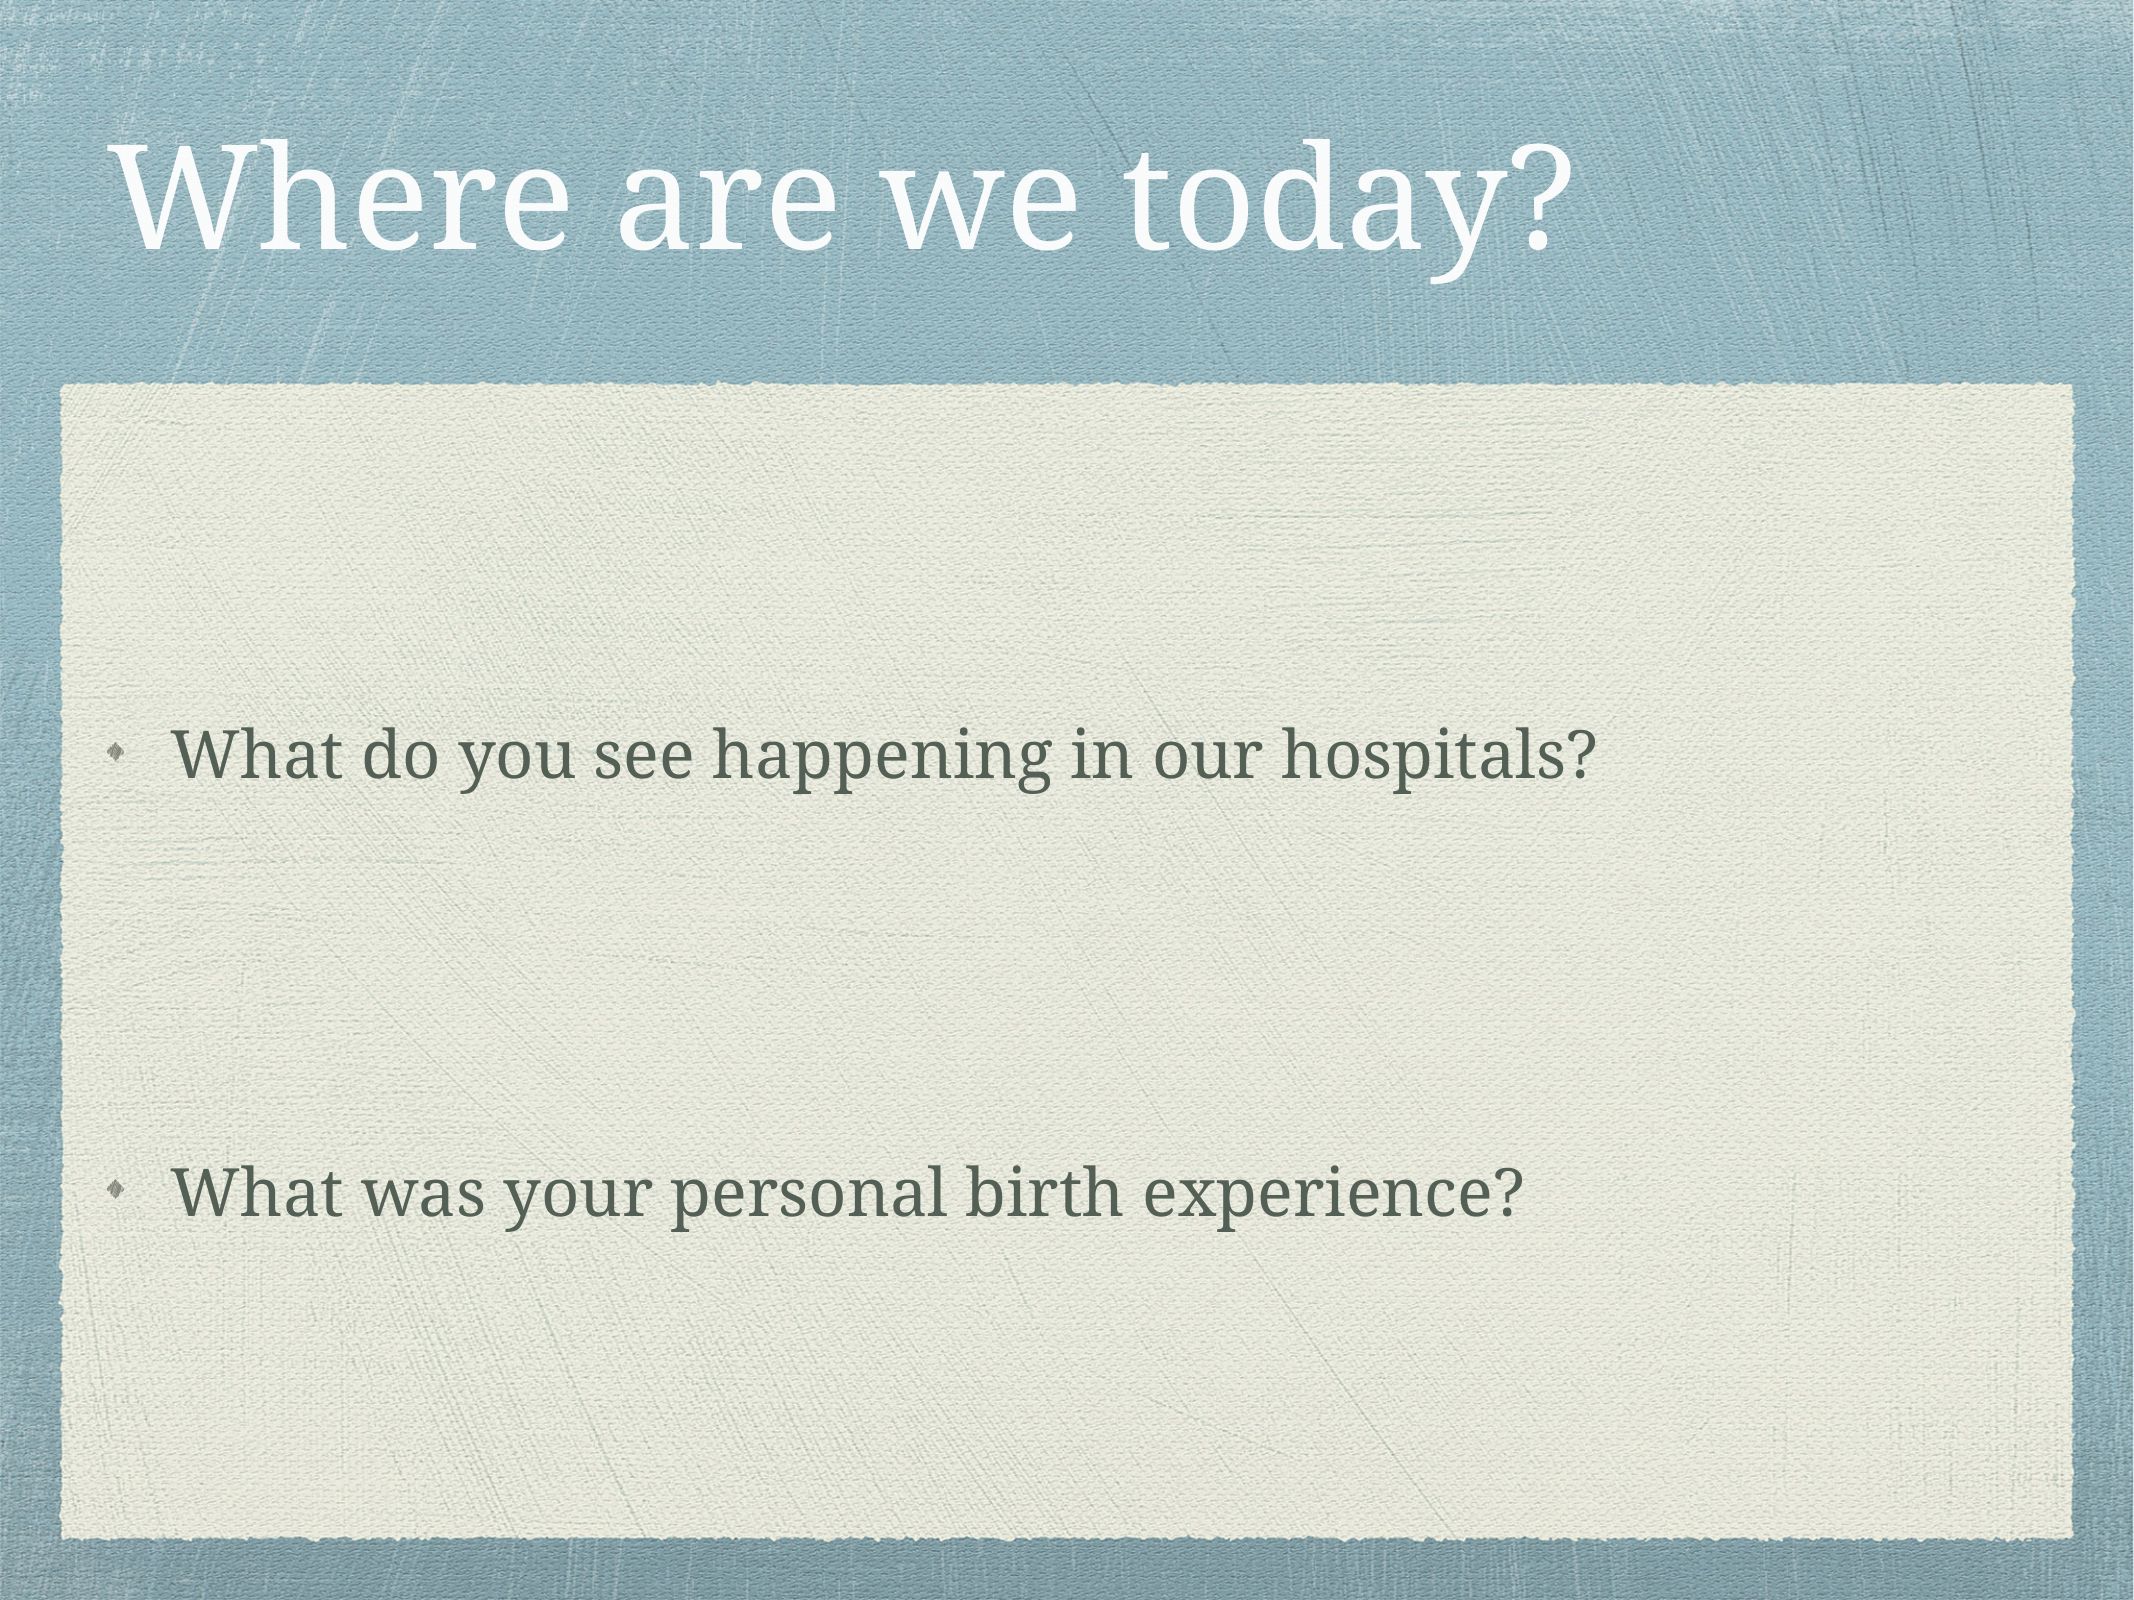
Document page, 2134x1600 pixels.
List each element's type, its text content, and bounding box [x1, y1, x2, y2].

list What do you see happening in our hospitals? What was your personal birth experience? [105, 430, 1601, 1495]
title Where are we today? [105, 24, 2028, 359]
picture [0, 0, 2134, 1600]
